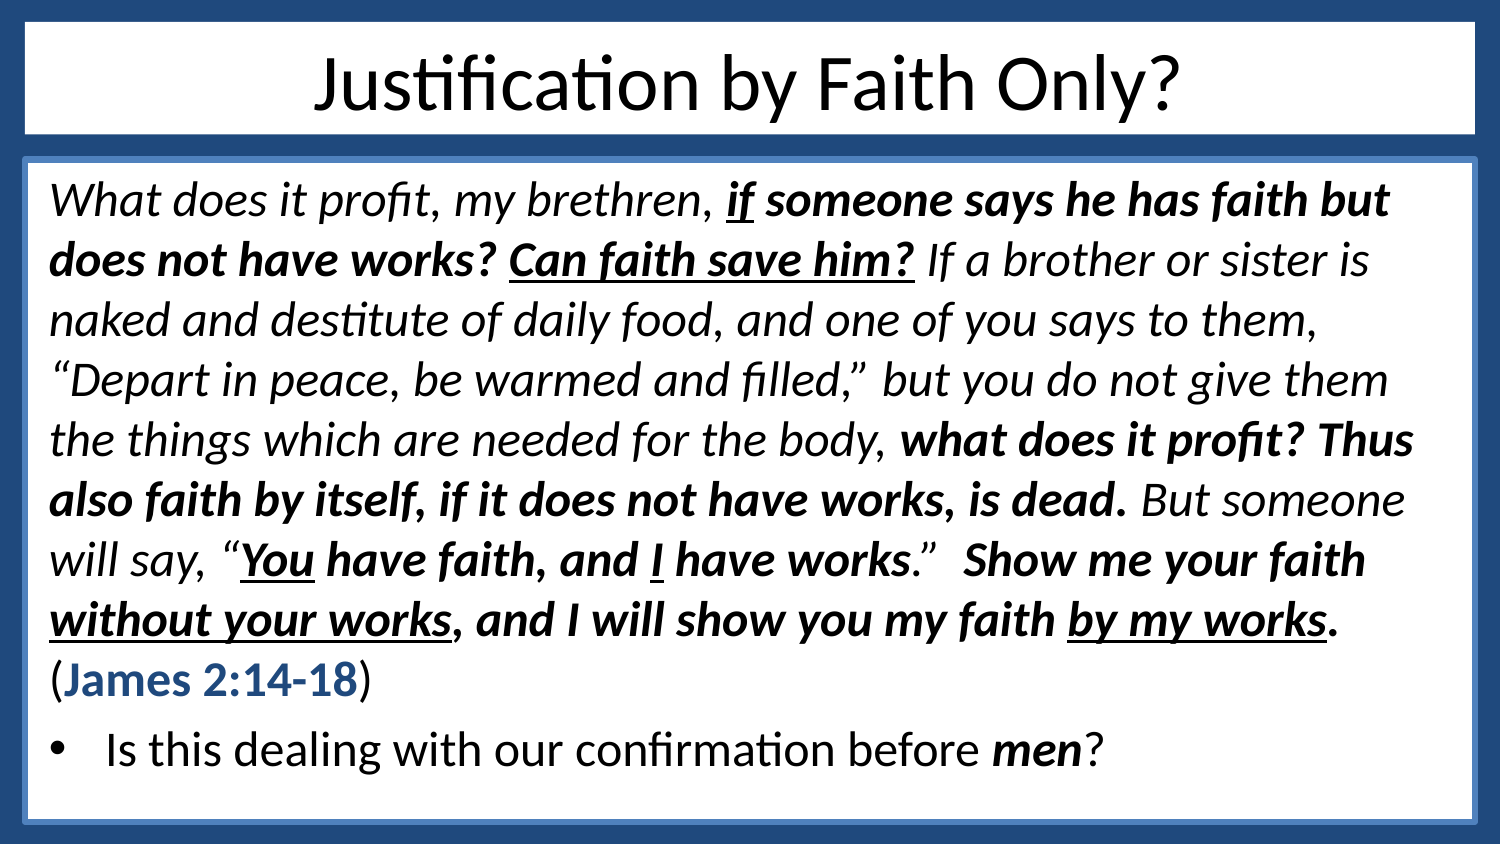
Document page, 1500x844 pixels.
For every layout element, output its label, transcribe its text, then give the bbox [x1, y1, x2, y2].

list What does it profit, my brethren, if someone says he has faith but does not have works? Can faith save him? If a brother or sister is naked and destitute of daily food, and one of you says to them, “Depart in peace, be warmed and filled,” but you do not give them the things which are needed for the body, what does it profit? Thus also faith by itself, if it does not have works, is dead. But someone will say, “You have faith, and I have works.” Show me your faith without your works, and I will show you my faith by my works. (James 2:14-18) Is this dealing with our confirmation before men? [22, 156, 1478, 825]
title Justification by Faith Only? [24, 21, 1475, 135]
